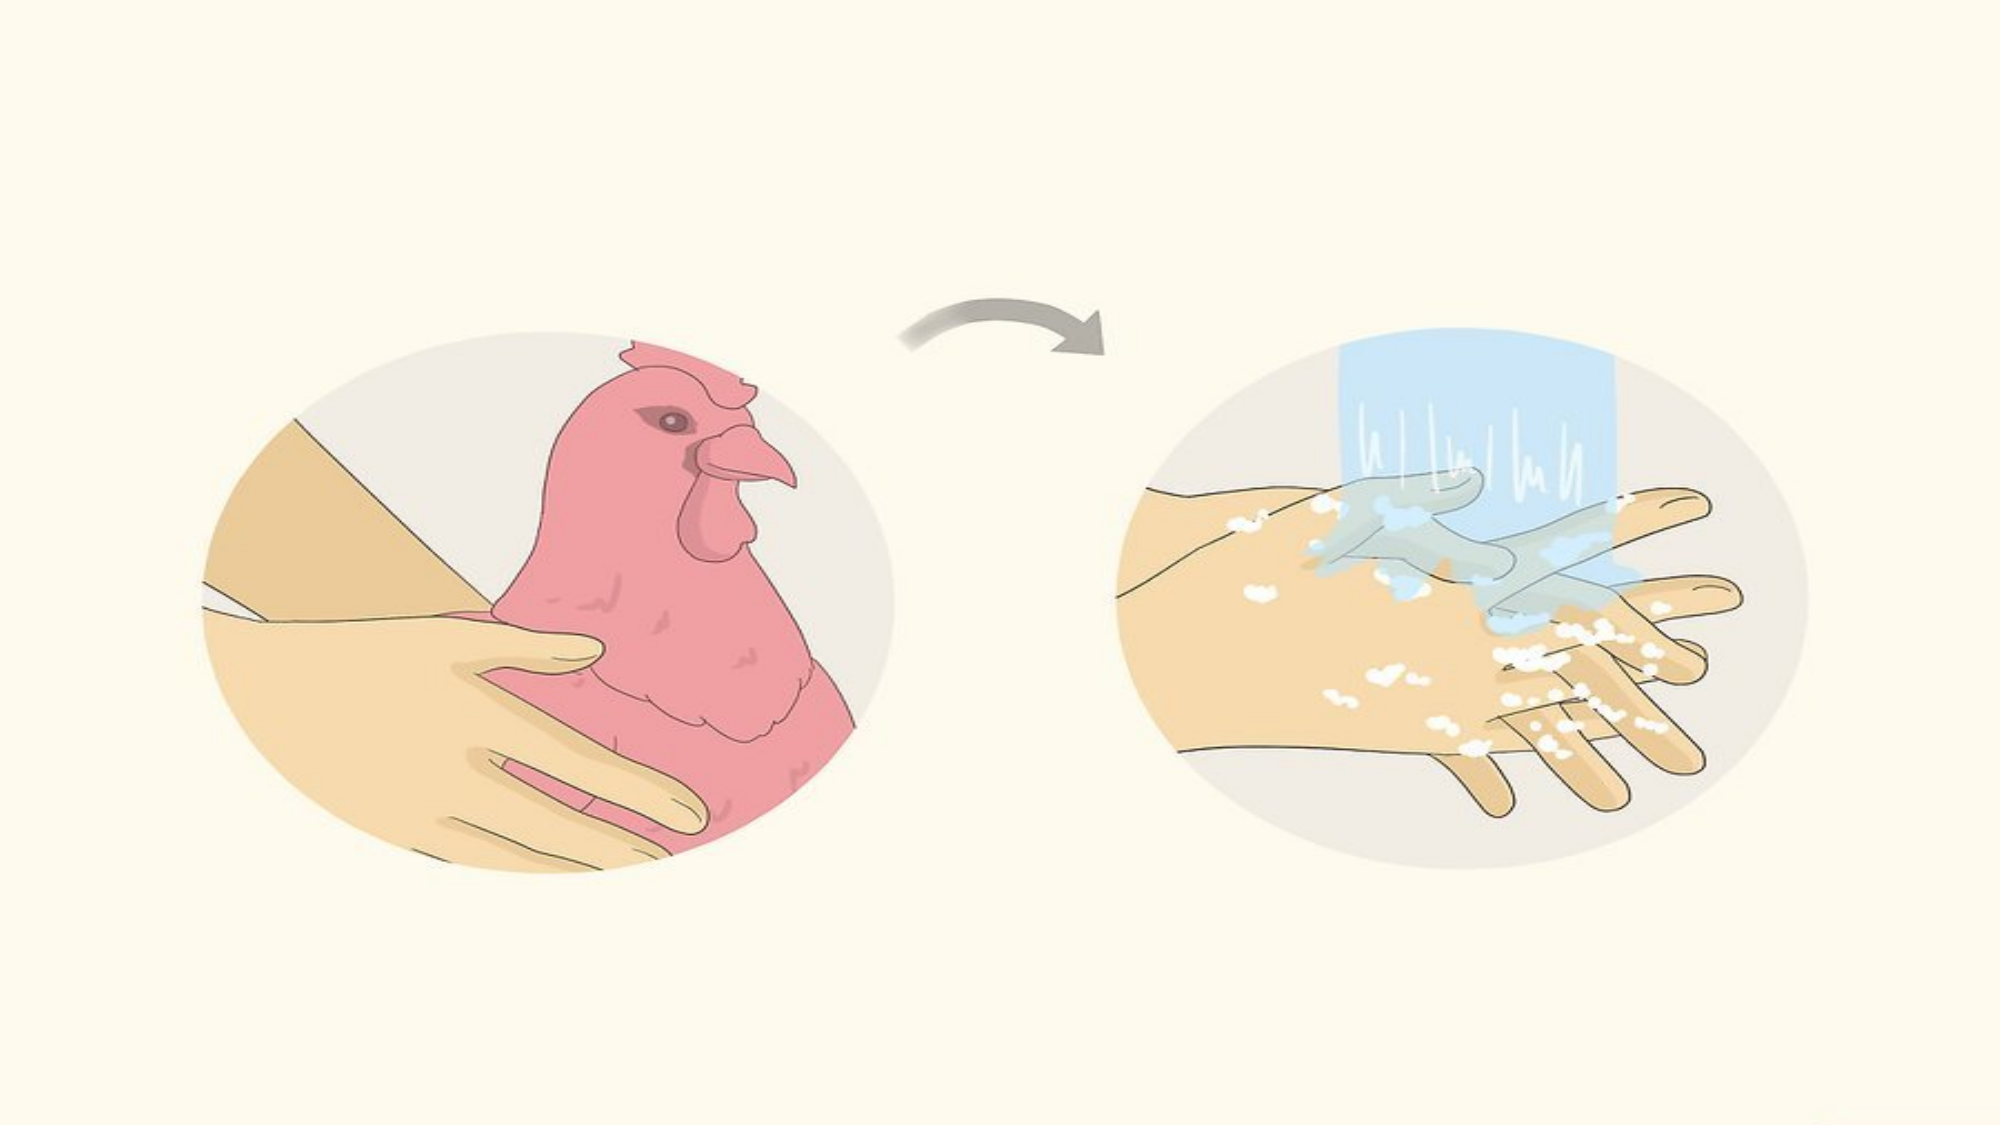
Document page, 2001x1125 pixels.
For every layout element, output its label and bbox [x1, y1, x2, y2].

list [0, 0, 2000, 1125]
